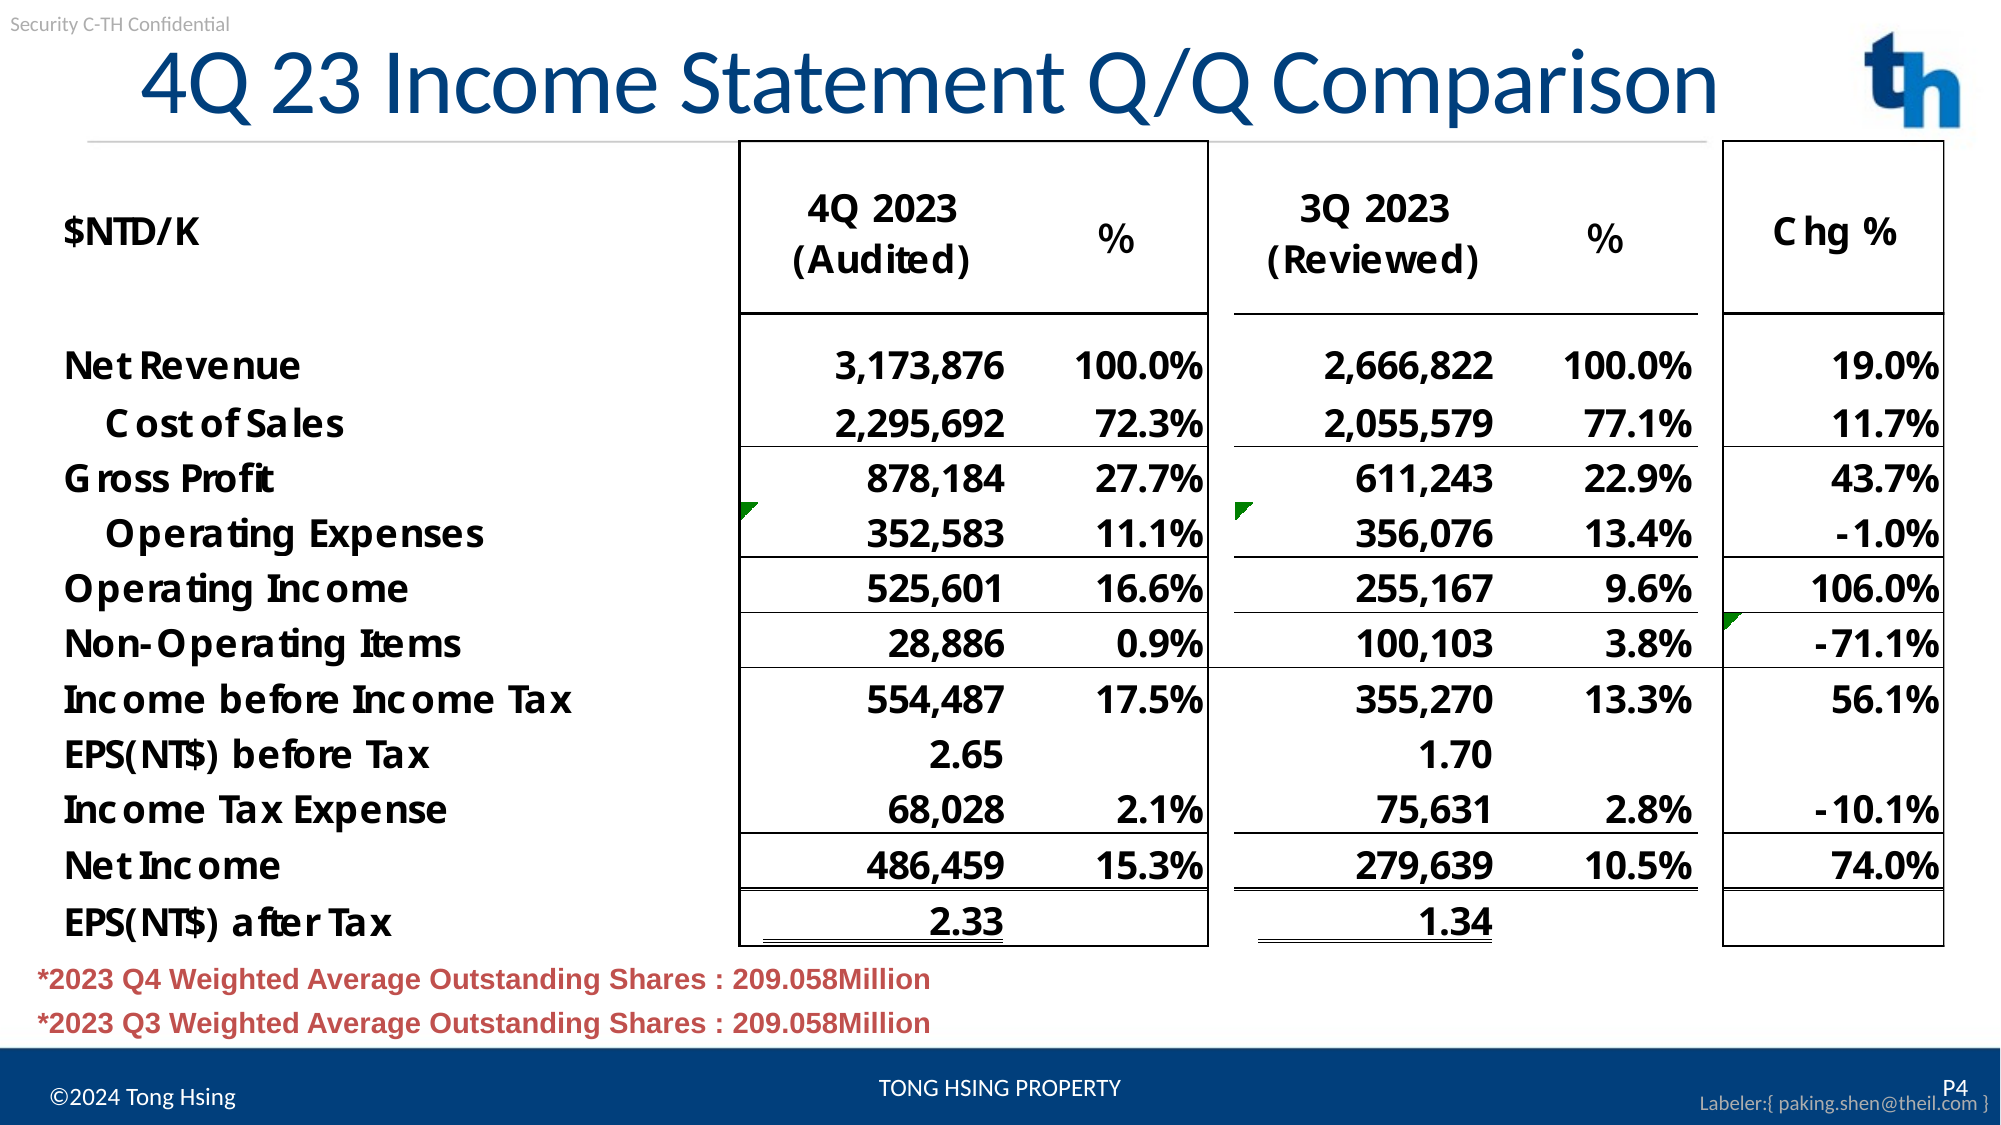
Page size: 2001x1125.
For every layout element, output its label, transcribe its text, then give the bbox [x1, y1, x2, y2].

text_box *2023 Q4 Weighted Average Outstanding Shares : 209.058Million [22, 953, 1017, 997]
text_box P4 [1767, 1063, 1984, 1124]
picture [0, 0, 2001, 1125]
text_box TONG HSING PROPERTY [604, 1063, 1396, 1124]
text_box *2023 Q3 Weighted Average Outstanding Shares : 209.058Million [22, 997, 1017, 1048]
text_box 4Q 23 Income Statement Q/Q Comparison [125, 11, 1848, 121]
slide_number ©2024 Tong Hsing [33, 1065, 484, 1125]
